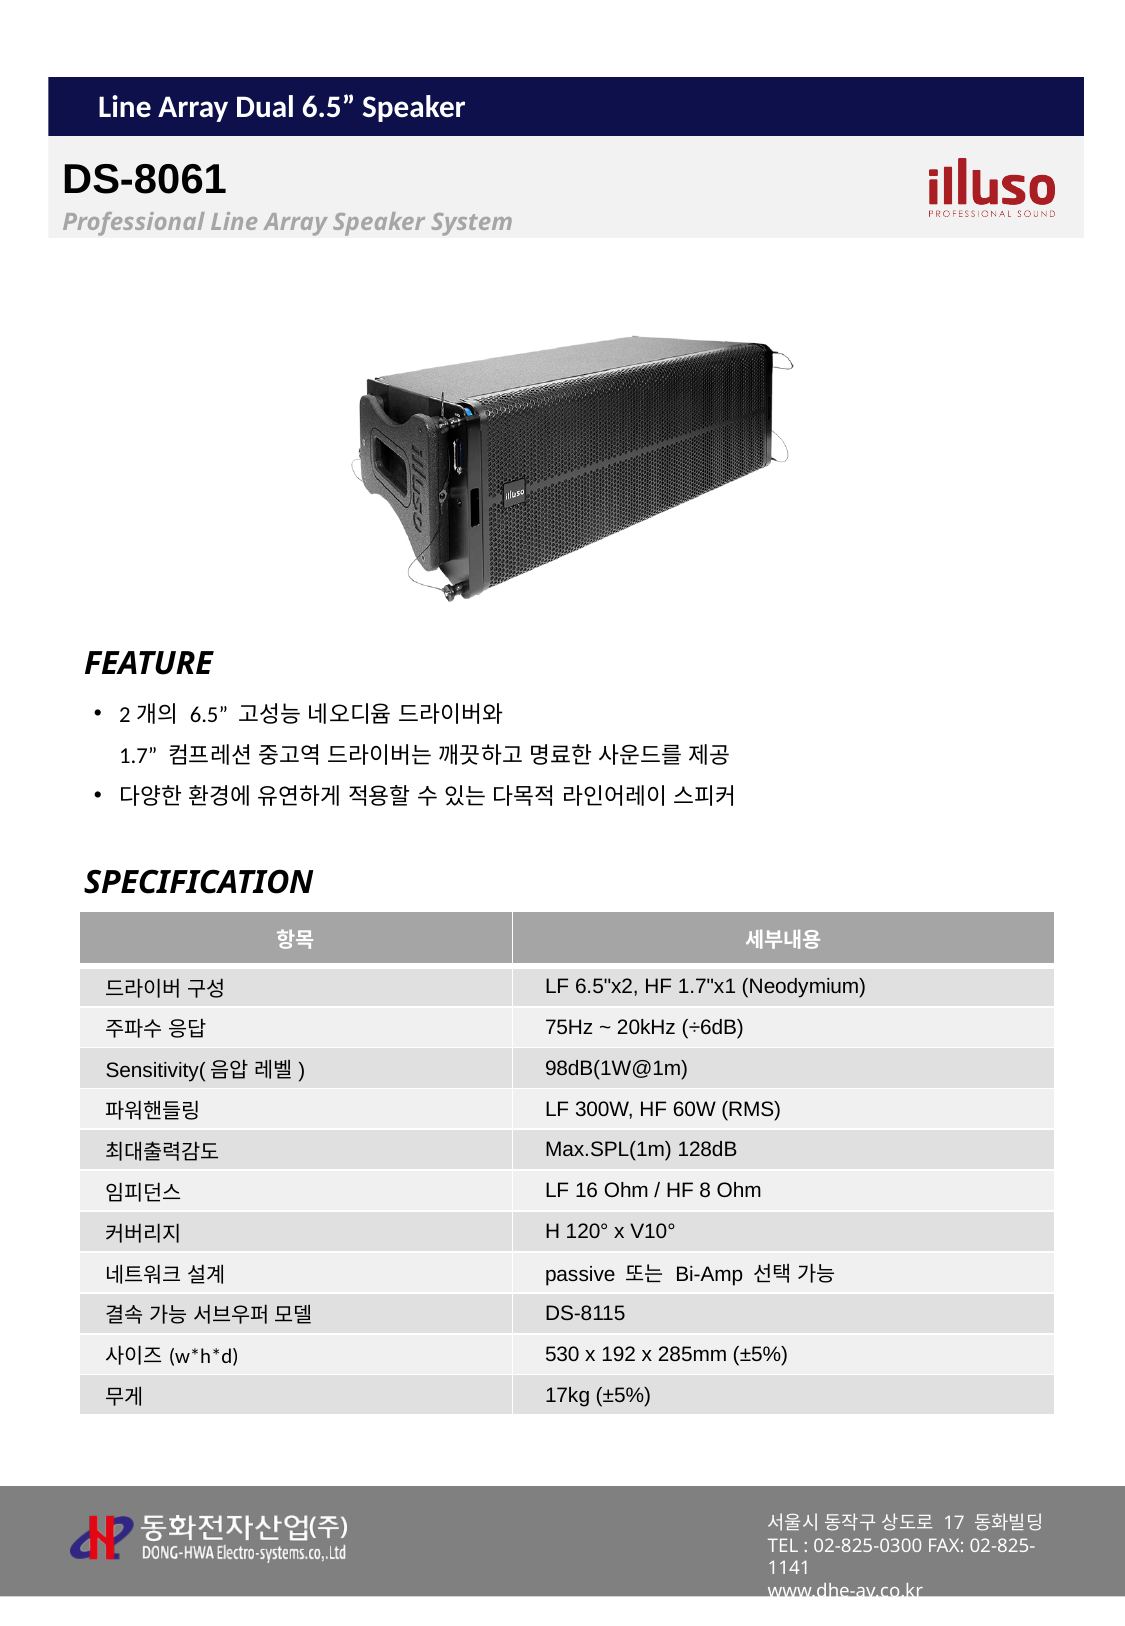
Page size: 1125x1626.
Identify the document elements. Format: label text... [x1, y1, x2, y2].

table_cell 파워핸들링 [80, 1089, 512, 1128]
table_cell LF 6.5"x2, HF 1.7"x1 (Neodymium) [513, 969, 1054, 1006]
table_cell 무게 [80, 1375, 512, 1414]
table_cell 530 x 192 x 285mm (±5%) [513, 1335, 1054, 1374]
table_cell Sensitivity(음압 레벨) [80, 1048, 512, 1088]
table_cell LF 16 Ohm / HF 8 Ohm [513, 1171, 1054, 1210]
table_cell 사이즈(w*h*d) [80, 1335, 512, 1374]
table_cell H 120° x V10° [513, 1212, 1054, 1251]
picture [328, 310, 811, 621]
table_header 세부내용 [513, 912, 1054, 963]
text_box 2개의 6.5” 고성능 네오디윰 드라이버와 1.7” 컴프레션 중고역 드라이버는 깨끗하고 명료한 사운드를 제공 다양한 환경에 유연하게 적용할 수 있는 다목적 라인어레이 스피커 [78, 678, 1042, 816]
text_box [47, 76, 1085, 137]
table_cell DS-8115 [513, 1294, 1054, 1333]
table_cell 커버리지 [80, 1212, 512, 1251]
table_cell 98dB(1W@1m) [513, 1048, 1054, 1088]
text_box Professional Line Array Speaker System [48, 203, 537, 259]
table_cell 네트워크 설계 [80, 1253, 512, 1292]
text_box SPECIFICATION [70, 858, 374, 915]
table_cell 드라이버 구성 [80, 969, 512, 1006]
text_box Line Array Dual 6.5” Speaker [83, 78, 482, 131]
table_cell 17kg (±5%) [513, 1375, 1054, 1414]
text_box 서울시 동작구 상도로 17 동화빌딩 TEL : 02-825-0300 FAX: 02-825-1141 www.dhe-av.co.kr [753, 1503, 1074, 1609]
text_box [0, 1485, 1125, 1597]
table_cell 75Hz ~ 20kHz (÷6dB) [513, 1008, 1054, 1047]
table_cell 결속 가능 서브우퍼 모델 [80, 1294, 512, 1333]
table_header 항목 [80, 912, 512, 963]
picture [70, 1515, 347, 1563]
table_cell Max.SPL(1m) 128dB [513, 1130, 1054, 1169]
table_cell LF 300W, HF 60W (RMS) [513, 1089, 1054, 1128]
table_cell 임피던스 [80, 1171, 512, 1210]
picture [929, 158, 1055, 217]
text_box DS-8061 [48, 150, 285, 203]
table_cell 최대출력감도 [80, 1130, 512, 1169]
table_cell 주파수 응답 [80, 1008, 512, 1047]
text_box FEATURE [70, 639, 307, 696]
table_cell passive 또는 Bi-Amp 선택 가능 [513, 1253, 1054, 1292]
text_box [47, 137, 1085, 239]
